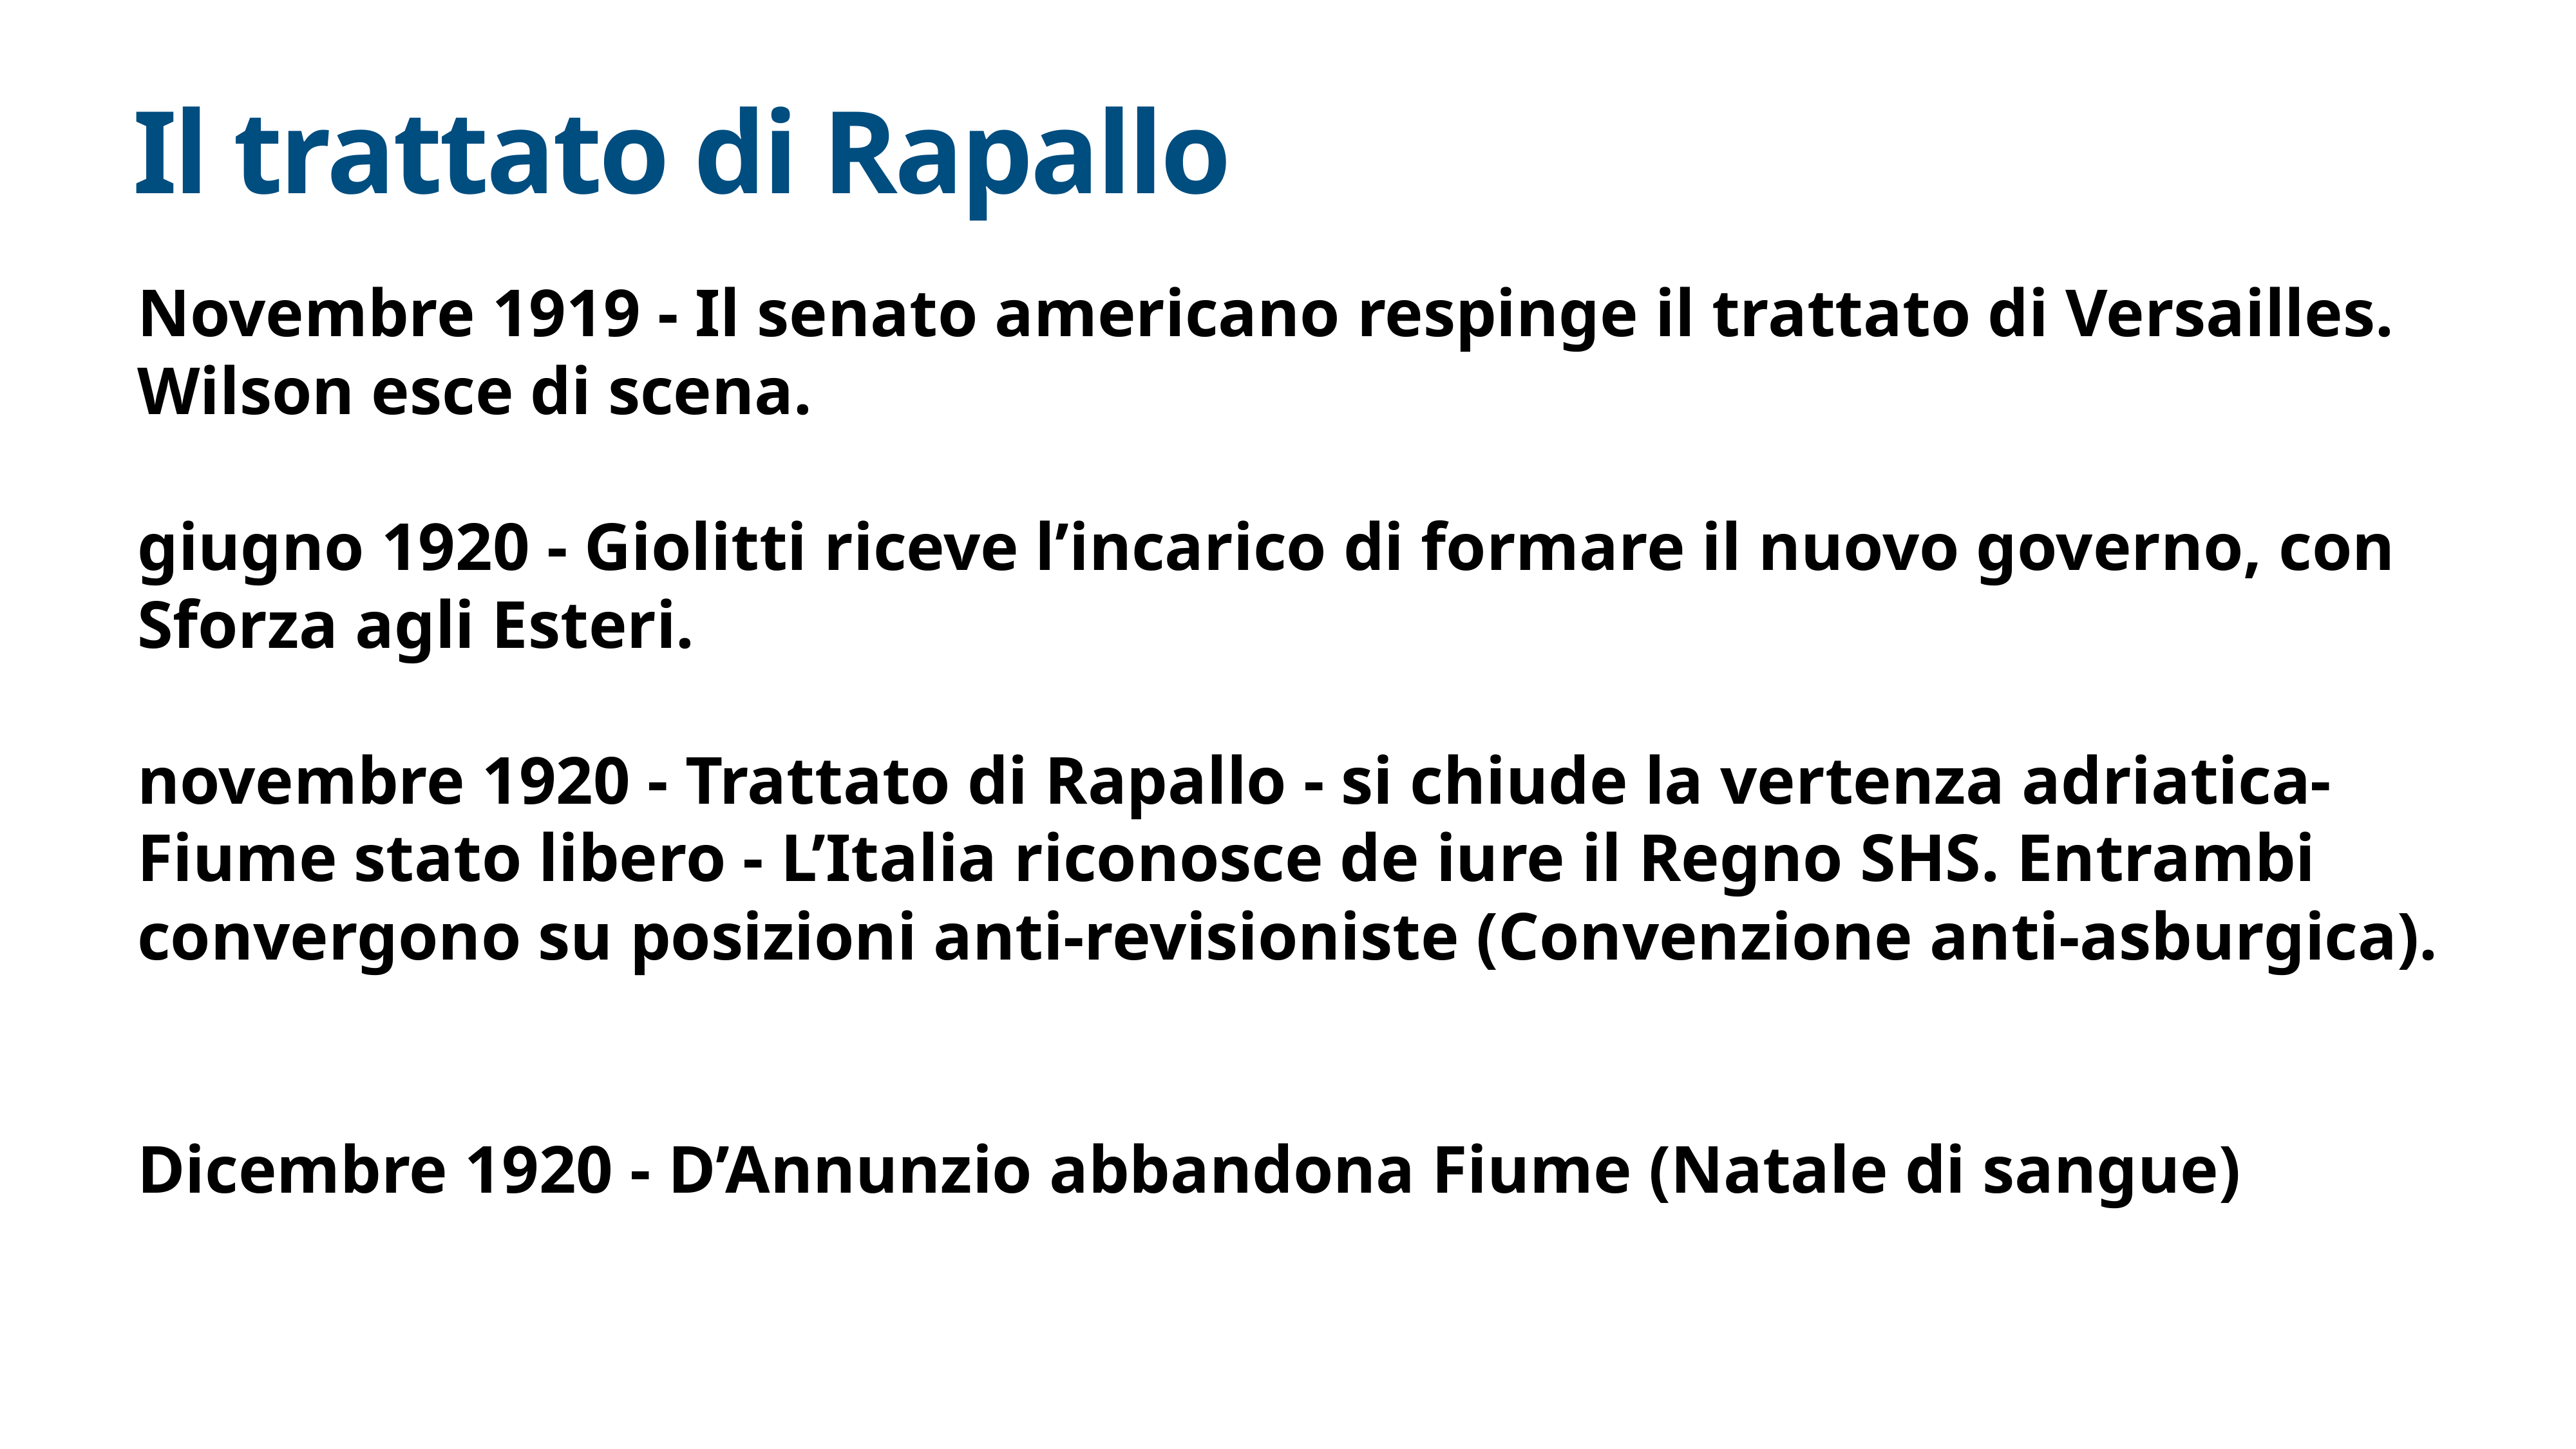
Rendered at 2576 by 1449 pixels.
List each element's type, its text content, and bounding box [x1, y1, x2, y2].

list Novembre 1919 - Il senato americano respinge il trattato di Versailles. Wilson esce di scena. giugno 1920 - Giolitti riceve l’incarico di formare il nuovo governo, con Sforza agli Esteri. novembre 1920 - Trattato di Rapallo - si chiude la vertenza adriatica- Fiume stato libero - L’Italia riconosce de iure il Regno SHS. Entrambi convergono su posizioni anti-revisioniste (Convenzione anti-asburgica). Dicembre 1920 - D’Annunzio abbandona Fiume (Natale di sangue) [132, 266, 2492, 1396]
title Il trattato di Rapallo [127, 100, 2449, 253]
